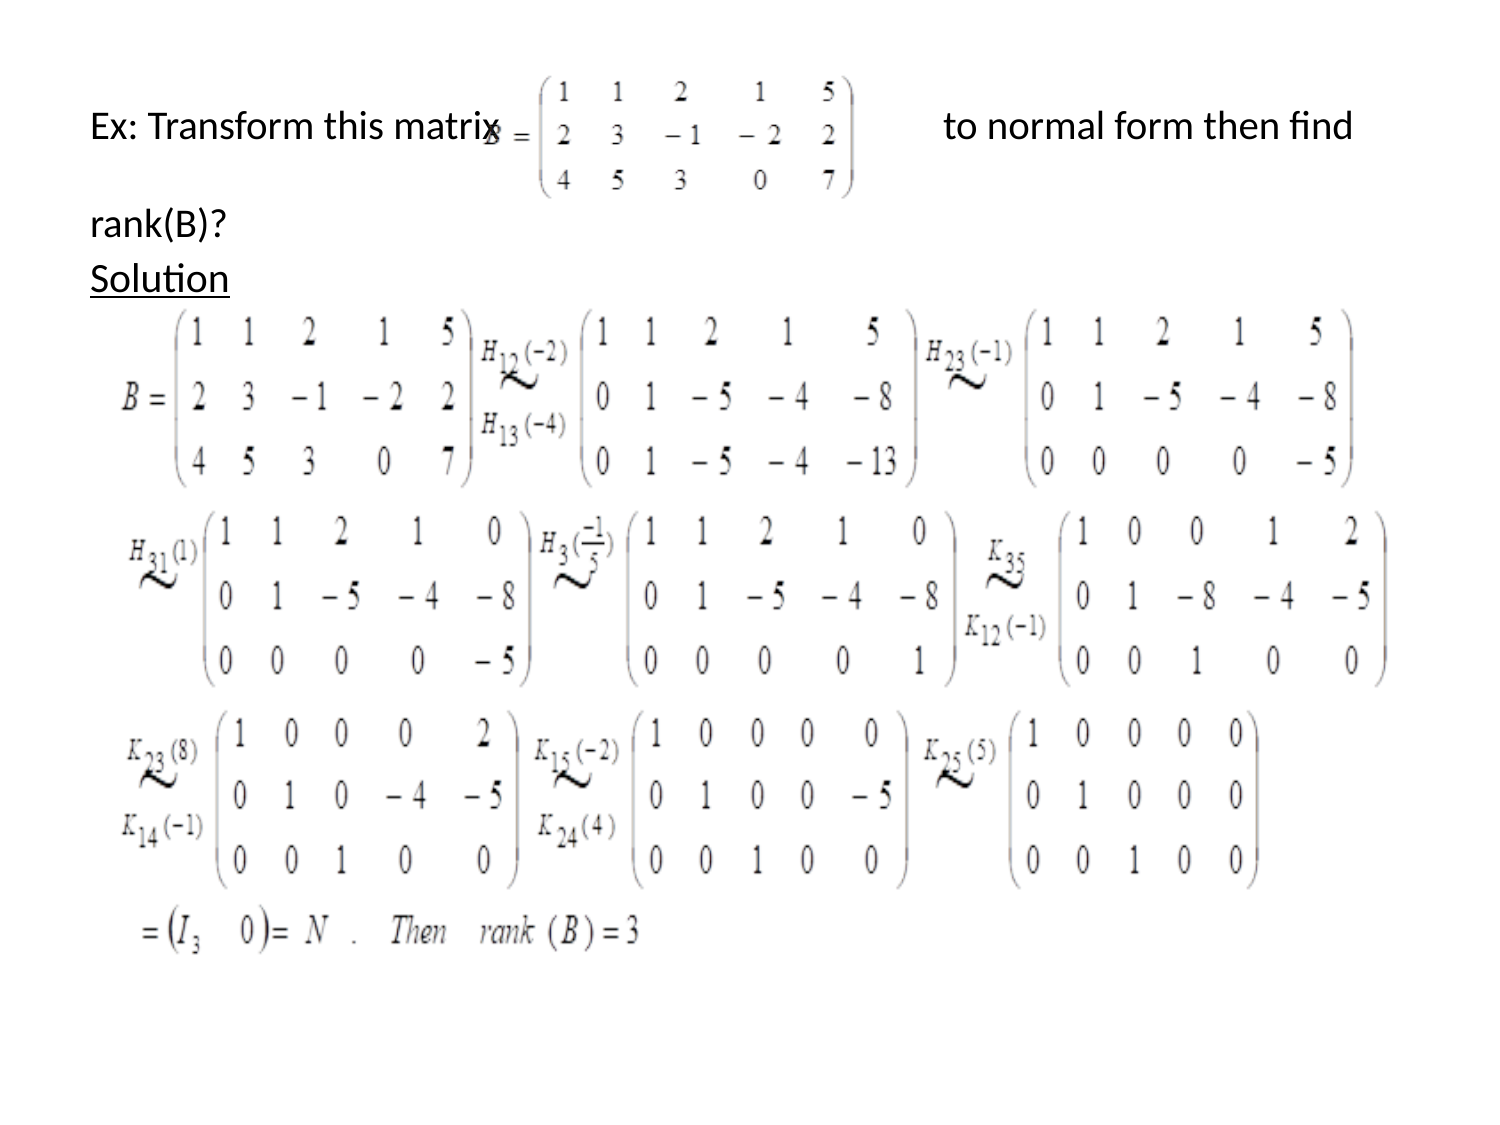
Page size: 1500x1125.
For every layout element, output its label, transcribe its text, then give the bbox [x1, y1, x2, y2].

list Solution [75, 243, 1425, 1012]
title Ex: Transform this matrix to normal form then find rank(B)? [75, 90, 1425, 243]
picture [116, 302, 1400, 965]
picture [477, 69, 867, 209]
